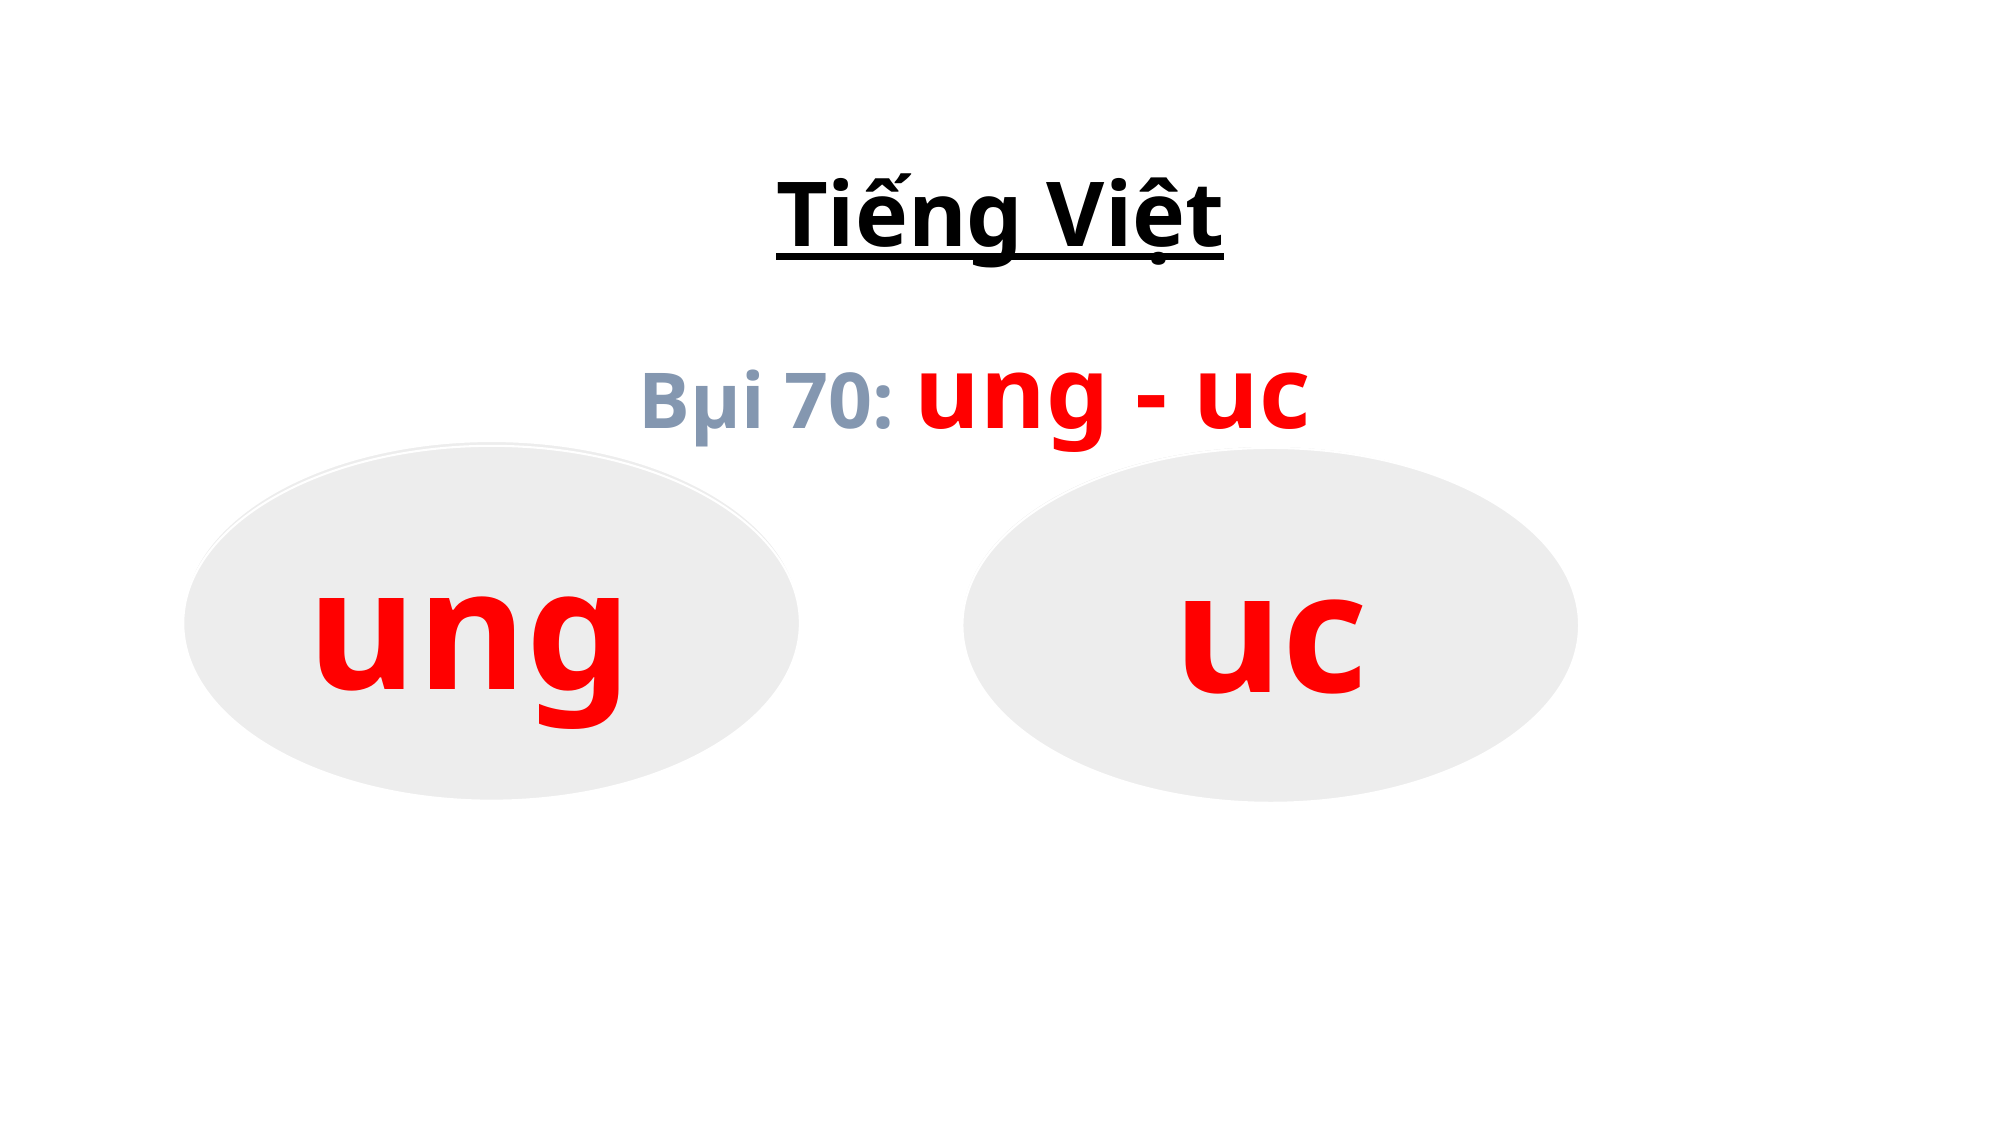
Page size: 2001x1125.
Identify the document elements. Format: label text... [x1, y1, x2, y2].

text_box on [183, 439, 800, 604]
text_box Bµi 70: ung - uc [133, 258, 1817, 459]
title Tiếng Việt [137, 80, 1863, 289]
text_box ot [960, 444, 1530, 648]
text_box ung [182, 444, 801, 802]
text_box uc [961, 446, 1581, 804]
